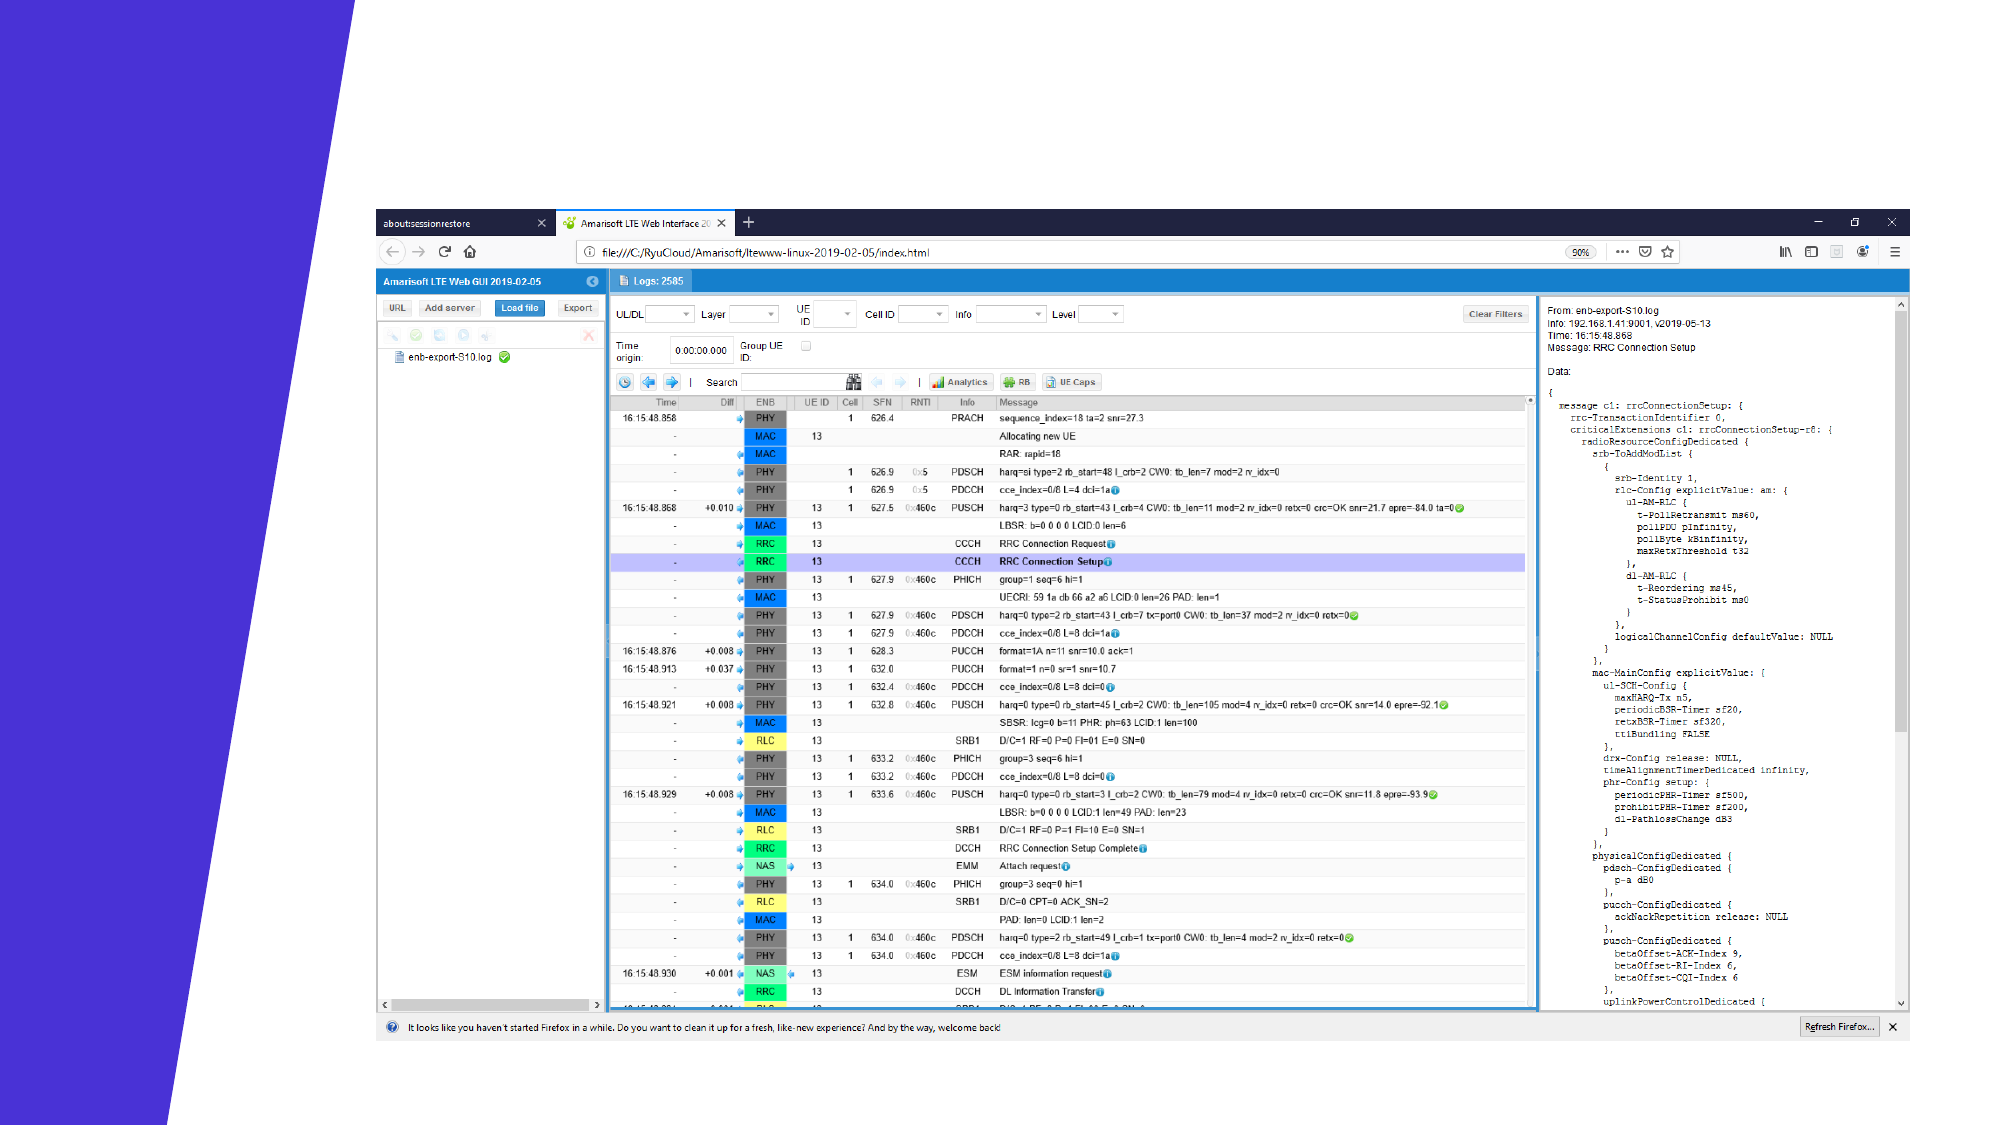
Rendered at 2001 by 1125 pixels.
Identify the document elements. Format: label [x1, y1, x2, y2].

picture [376, 209, 1910, 1041]
text_box [0, 0, 357, 1125]
